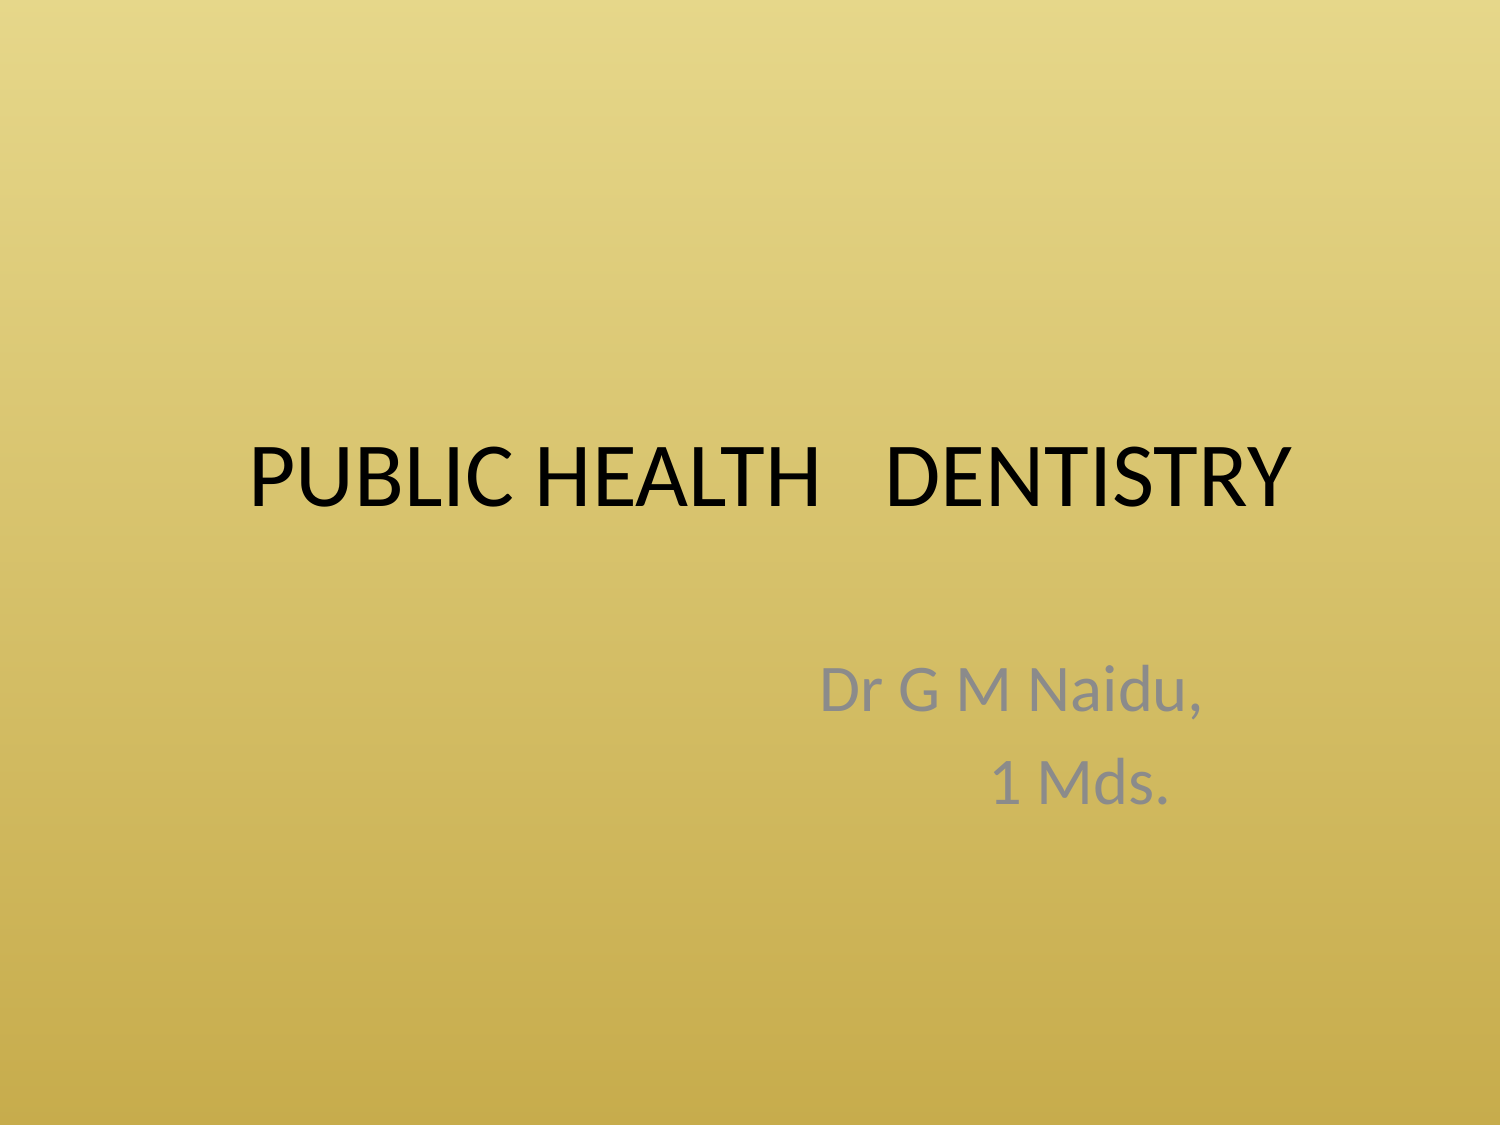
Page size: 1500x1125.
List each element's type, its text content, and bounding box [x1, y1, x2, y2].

title PUBLIC HEALTH DENTISTRY [112, 349, 1388, 591]
subtitle Dr G M Naidu, 1 Mds. [225, 637, 1275, 925]
